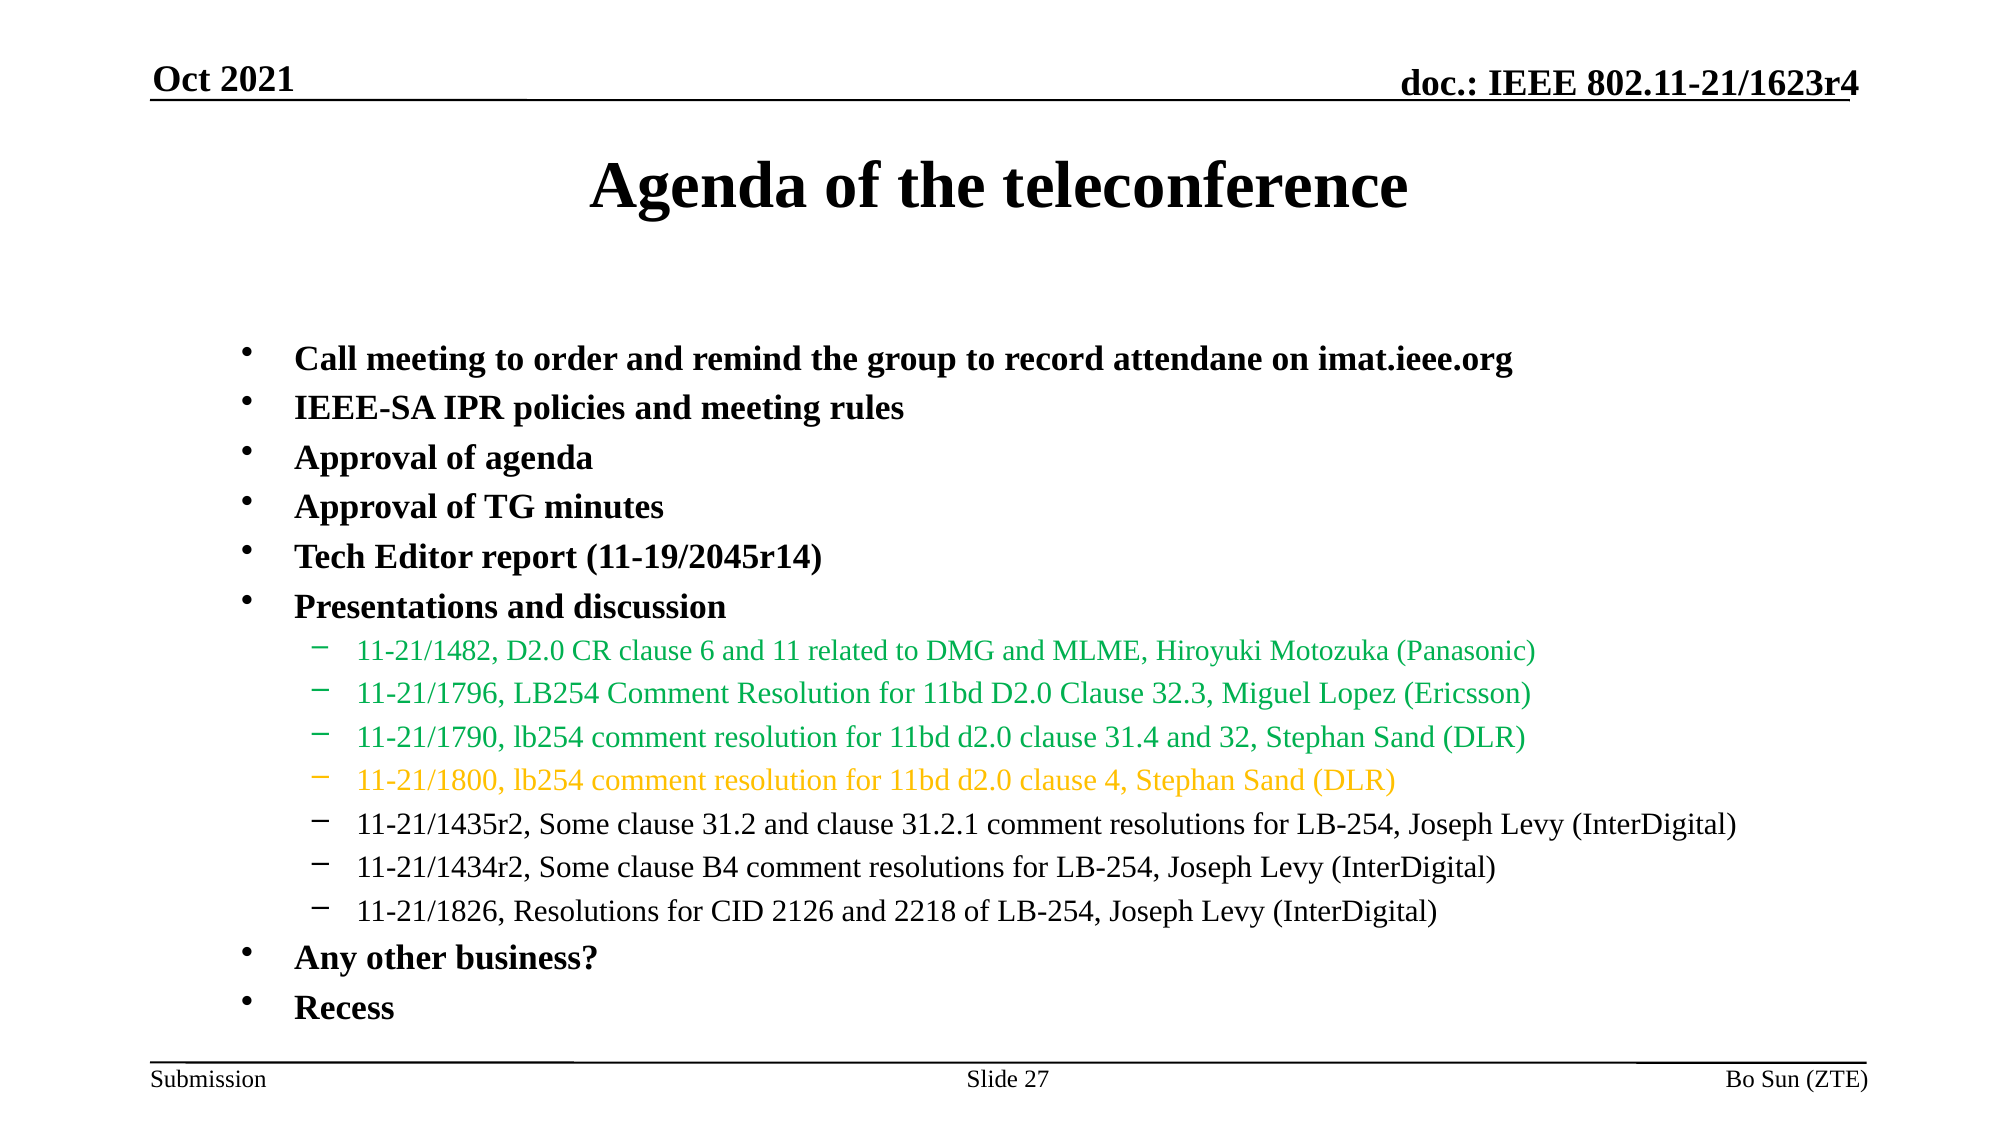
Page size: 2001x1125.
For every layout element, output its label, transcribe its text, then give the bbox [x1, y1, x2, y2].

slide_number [152, 54, 563, 100]
footer Bo Sun (ZTE) [1171, 1061, 1869, 1093]
text_box Call meeting to order and remind the group to record attendane on imat.ieee.org IEEE-SA IPR policies and meeting rules Approval of agenda Approval of TG minutes Tech Editor report (11-19/2045r14) Presentations and discussion 11-21/1482, D2.0 CR clause 6 and 11 related to DMG and MLME, Hiroyuki Motozuka (Panasonic) 11-21/1796, LB254 Comment Resolution for 11bd D2.0 Clause 32.3, Miguel Lopez (Ericsson) 11-21/1790, lb254 comment resolution for 11bd d2.0 clause 31.4 and 32, Stephan Sand (DLR) 11-21/1800, lb254 comment resolution for 11bd d2.0 clause 4, Stephan Sand (DLR) 11-21/1435r2, Some clause 31.2 and clause 31.2.1 comment resolutions for LB-254, Joseph Levy (InterDigital) 11-21/1434r2, Some clause B4 comment resolutions for LB-254, Joseph Levy (InterDigital) 11-21/1826, Resolutions for CID 2126 and 2218 of LB-254, Joseph Levy (InterDigital) Any other business? Recess [225, 327, 1855, 1049]
slide_number Slide 27 [949, 1061, 1067, 1123]
text_box Agenda of the teleconference [362, 99, 1638, 262]
